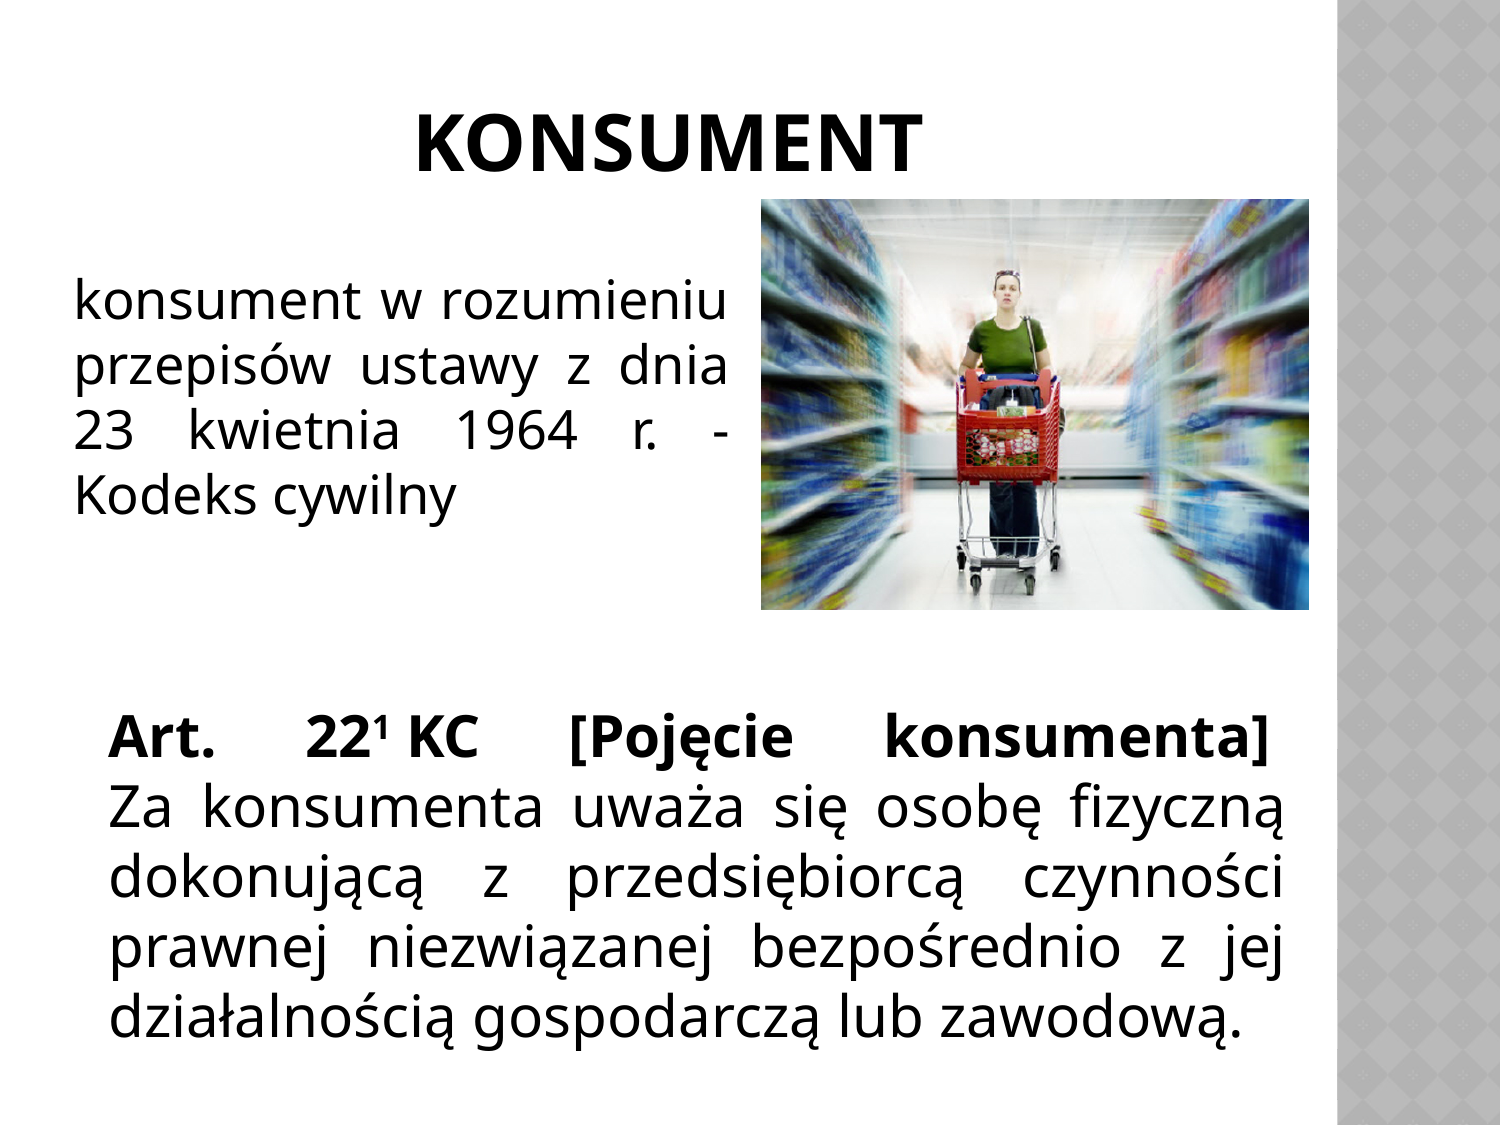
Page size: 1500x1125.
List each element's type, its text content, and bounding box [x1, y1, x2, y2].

title konsument [75, 52, 1263, 188]
picture [761, 198, 1309, 610]
text_box Art. 221 KC [Pojęcie konsumenta] Za konsumenta uważa się osobę fizyczną dokonującą z przedsiębiorcą czynności prawnej niezwiązanej bezpośrednio z jej działalnością gospodarczą lub zawodową. [93, 691, 1301, 1057]
list konsument w rozumieniu przepisów ustawy z dnia 23 kwietnia 1964 r. - Kodeks cywilny [58, 257, 746, 604]
